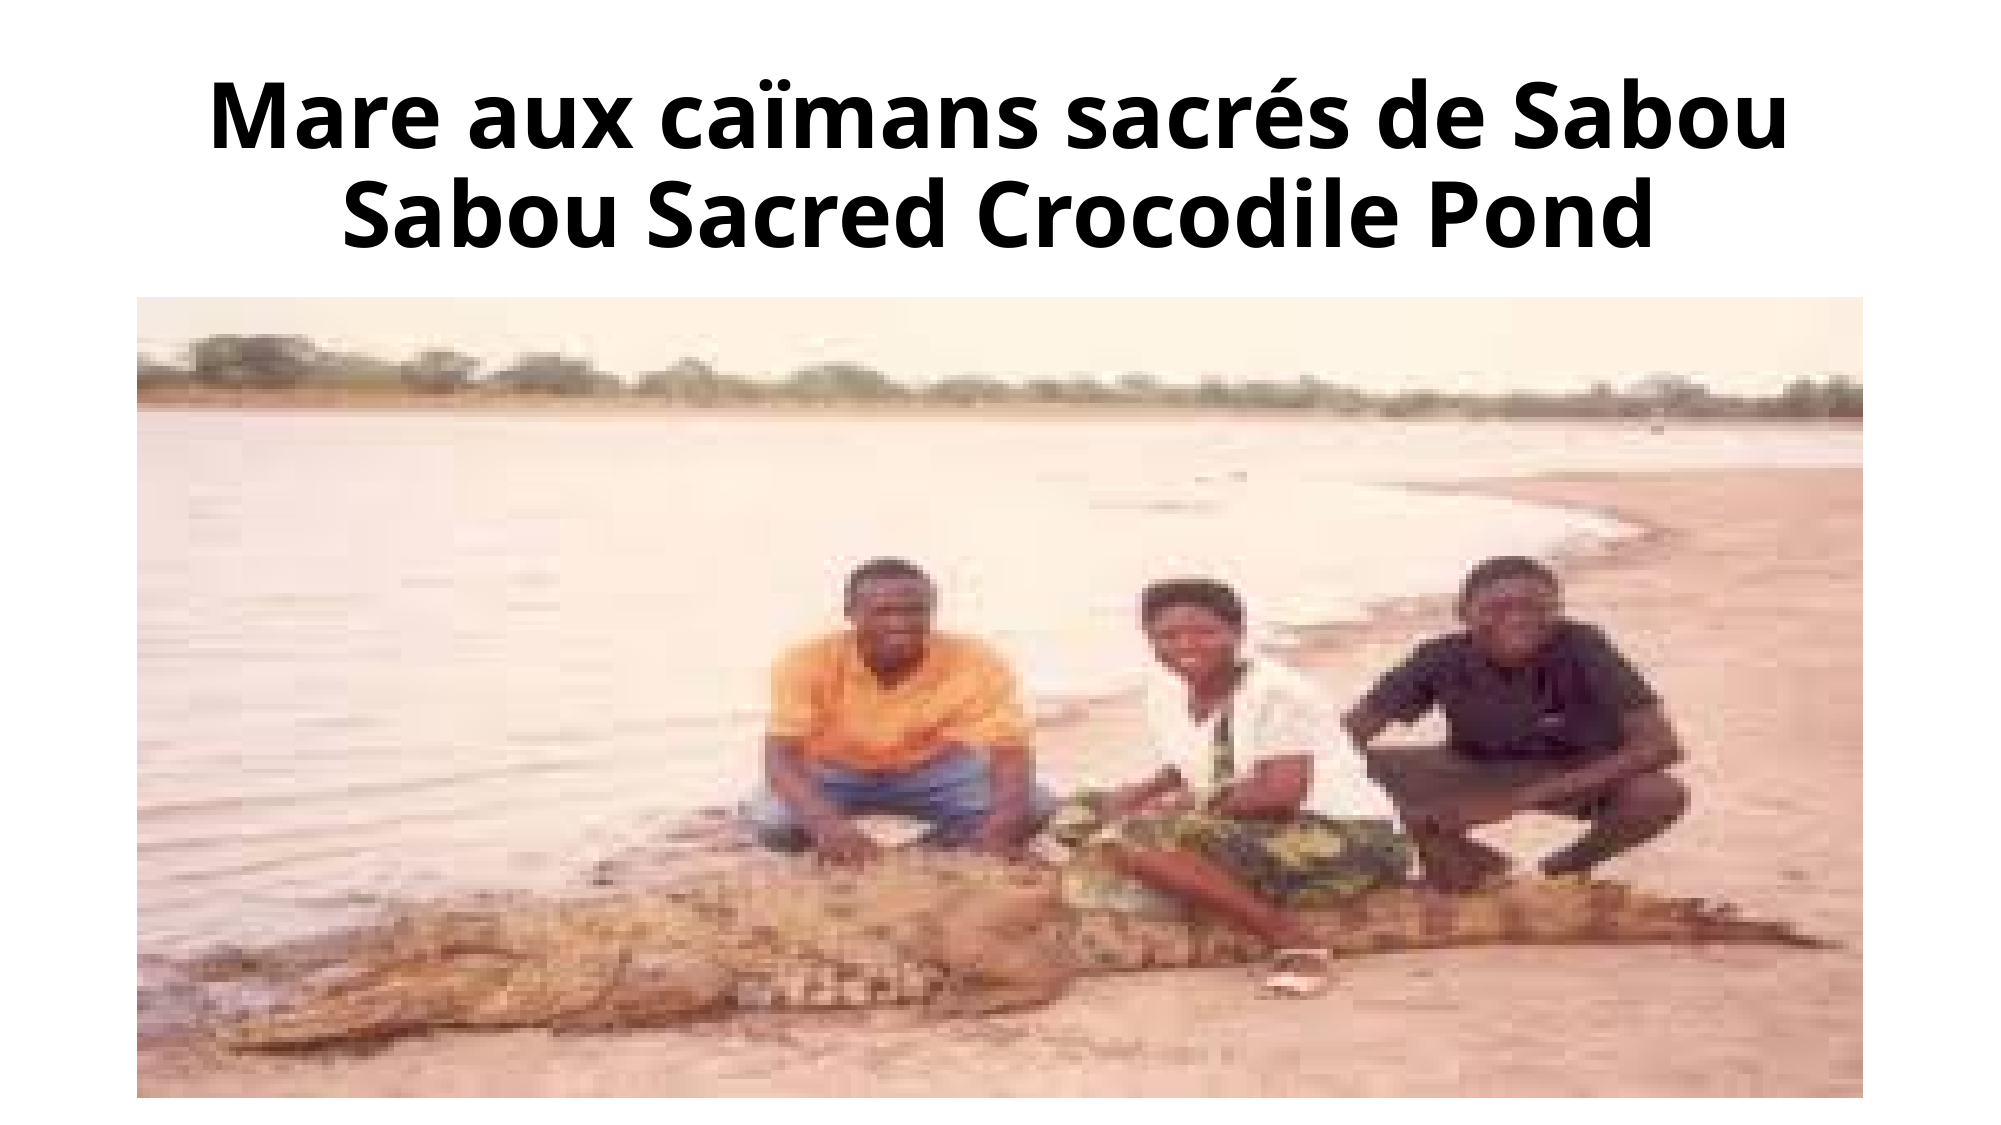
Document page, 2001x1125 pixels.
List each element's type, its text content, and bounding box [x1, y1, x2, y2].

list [137, 297, 1863, 1098]
title Mare aux caïmans sacrés de Sabou Sabou Sacred Crocodile Pond [137, 59, 1863, 278]
